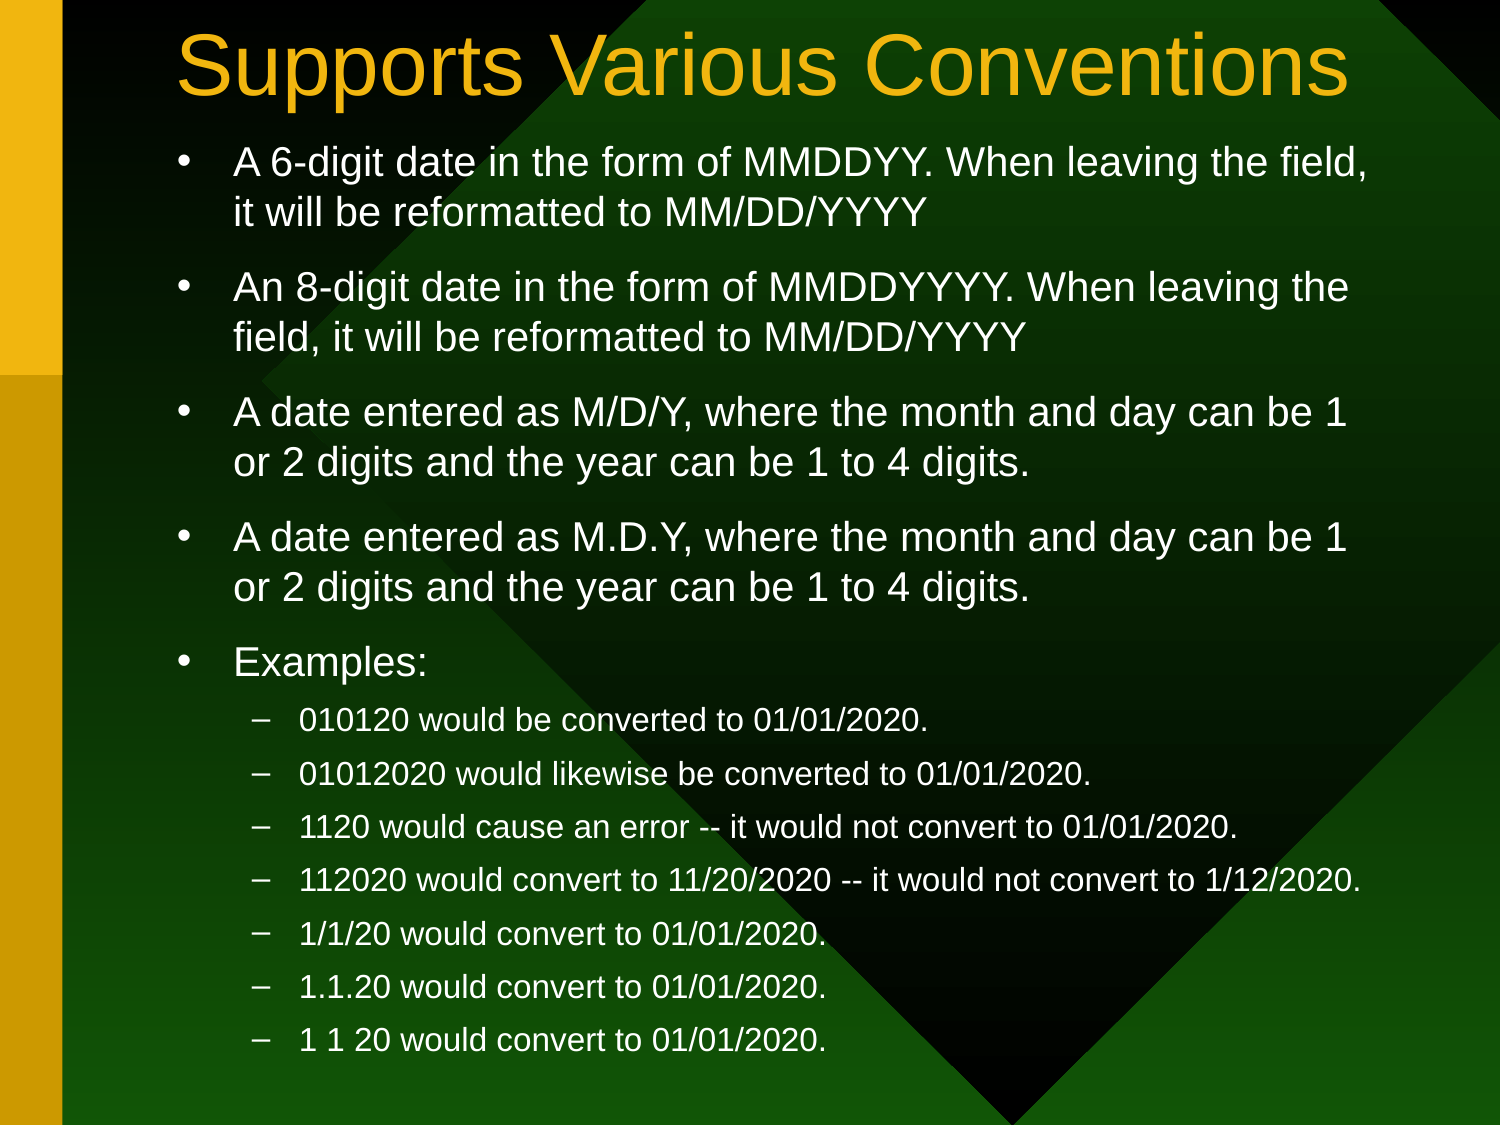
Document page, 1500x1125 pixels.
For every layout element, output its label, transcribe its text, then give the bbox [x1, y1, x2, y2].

list A 6-digit date in the form of MMDDYY. When leaving the field, it will be reformatted to MM/DD/YYYY An 8-digit date in the form of MMDDYYYY. When leaving the field, it will be reformatted to MM/DD/YYYY A date entered as M/D/Y, where the month and day can be 1 or 2 digits and the year can be 1 to 4 digits. A date entered as M.D.Y, where the month and day can be 1 or 2 digits and the year can be 1 to 4 digits. Examples: 010120 would be converted to 01/01/2020. 01012020 would likewise be converted to 01/01/2020. 1120 would cause an error -- it would not convert to 01/01/2020. 112020 would convert to 11/20/2020 -- it would not convert to 1/12/2020. 1/1/20 would convert to 01/01/2020. 1.1.20 would convert to 01/01/2020. 1 1 20 would convert to 01/01/2020. [161, 127, 1400, 1053]
title Supports Various Conventions [160, 12, 1398, 125]
